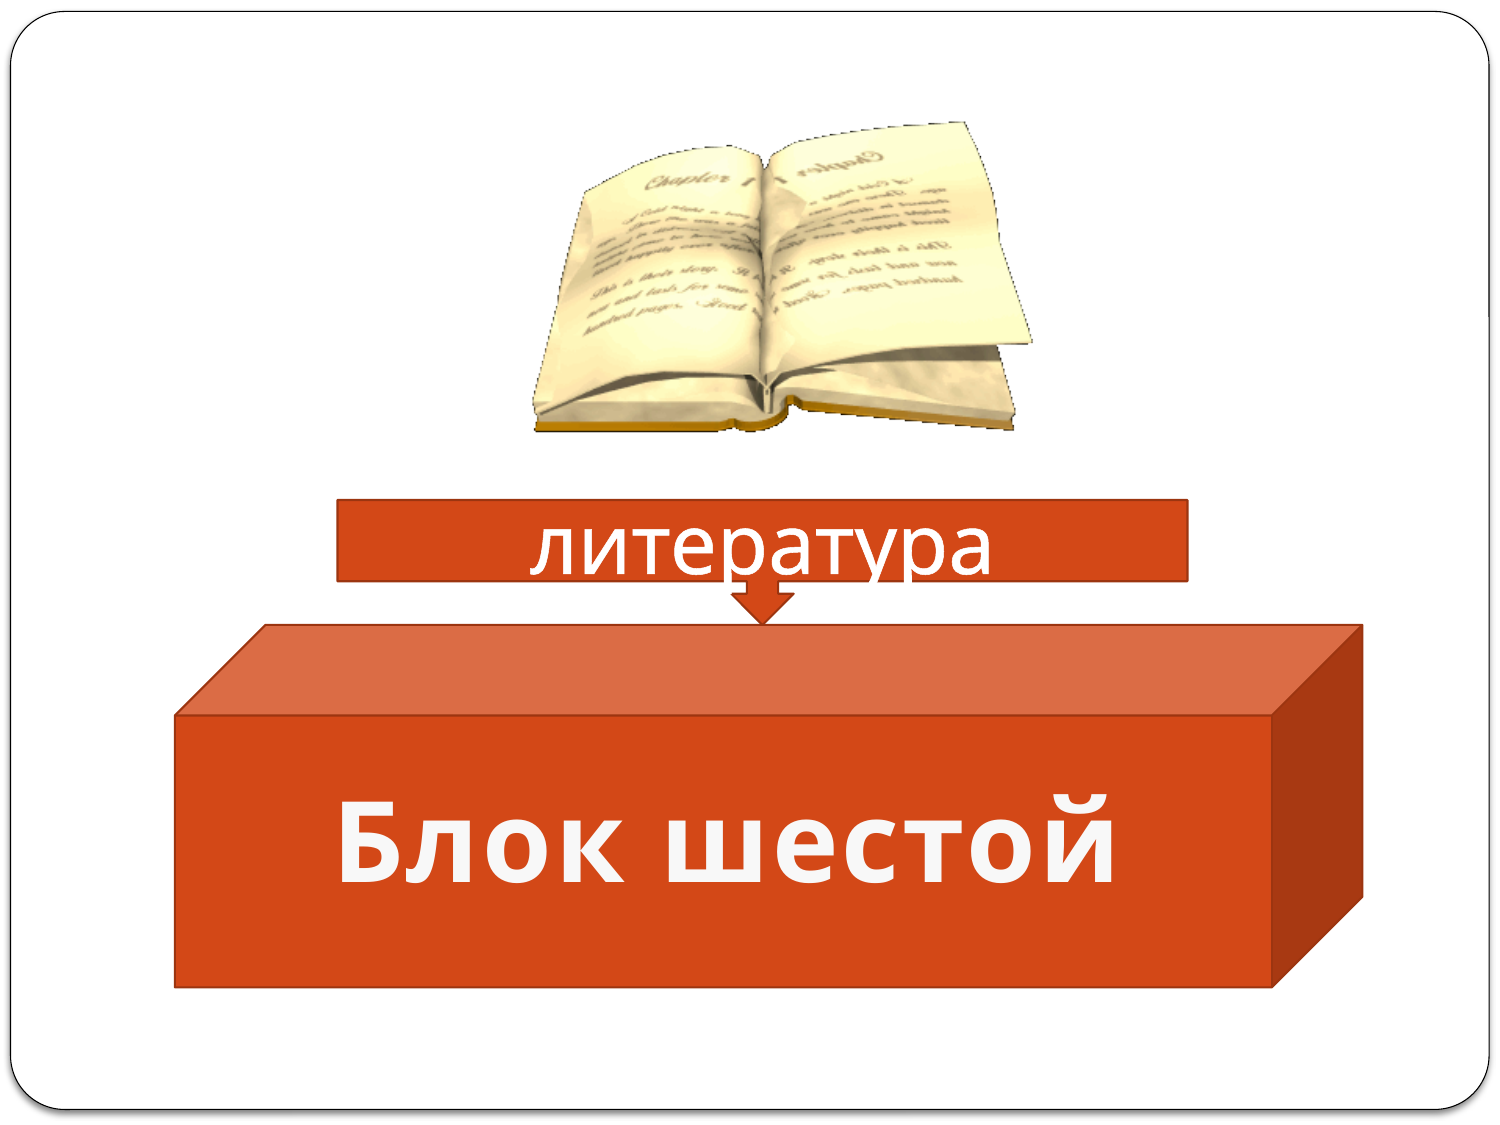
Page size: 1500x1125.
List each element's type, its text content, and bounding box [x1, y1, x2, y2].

text_box литература [336, 498, 1189, 626]
picture [437, 0, 1088, 451]
text_box Блок шестой [317, 762, 1137, 913]
text_box [173, 623, 1364, 989]
